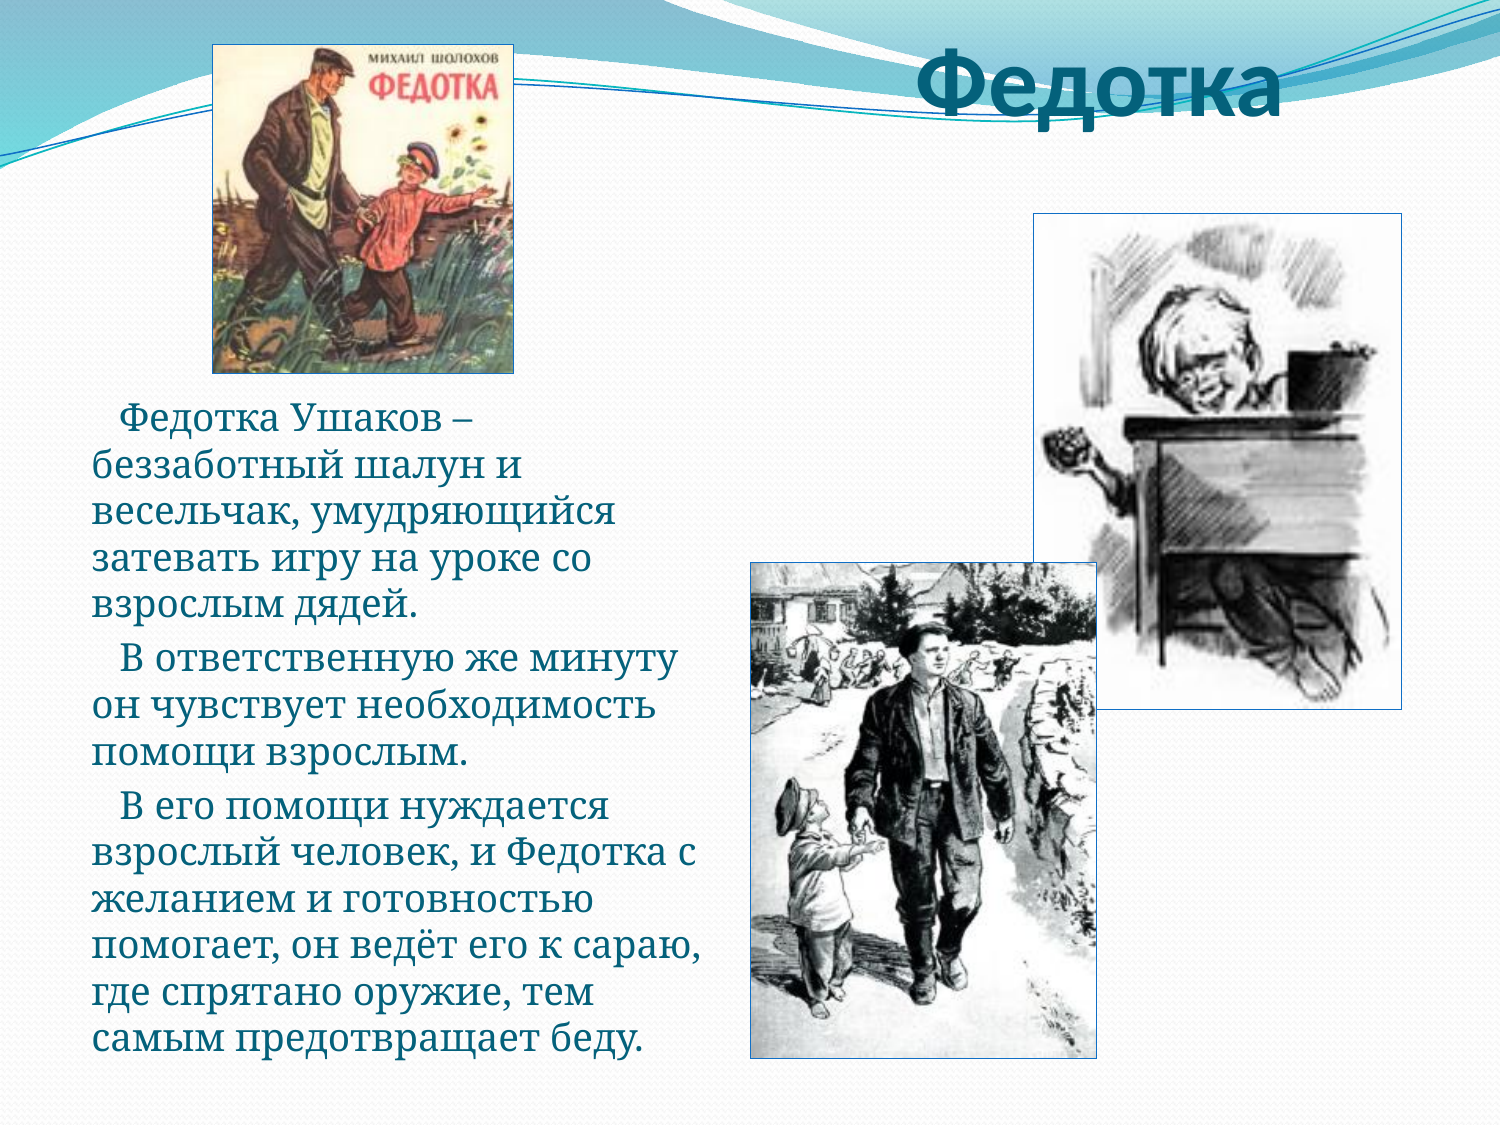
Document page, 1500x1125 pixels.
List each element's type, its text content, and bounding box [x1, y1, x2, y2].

title Федотка [761, 19, 1439, 126]
picture [211, 44, 514, 374]
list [749, 562, 1097, 1059]
list Федотка Ушаков – беззаботный шалун и весельчак, умудряющийся затевать игру на уроке со взрослым дядей. В ответственную же минуту он чувствует необходимость помощи взрослым. В его помощи нуждается взрослый человек, и Федотка с желанием и готовностью помогает, он ведёт его к сараю, где спрятано оружие, тем самым предотвращает беду. [76, 385, 740, 1078]
picture [1033, 213, 1403, 710]
